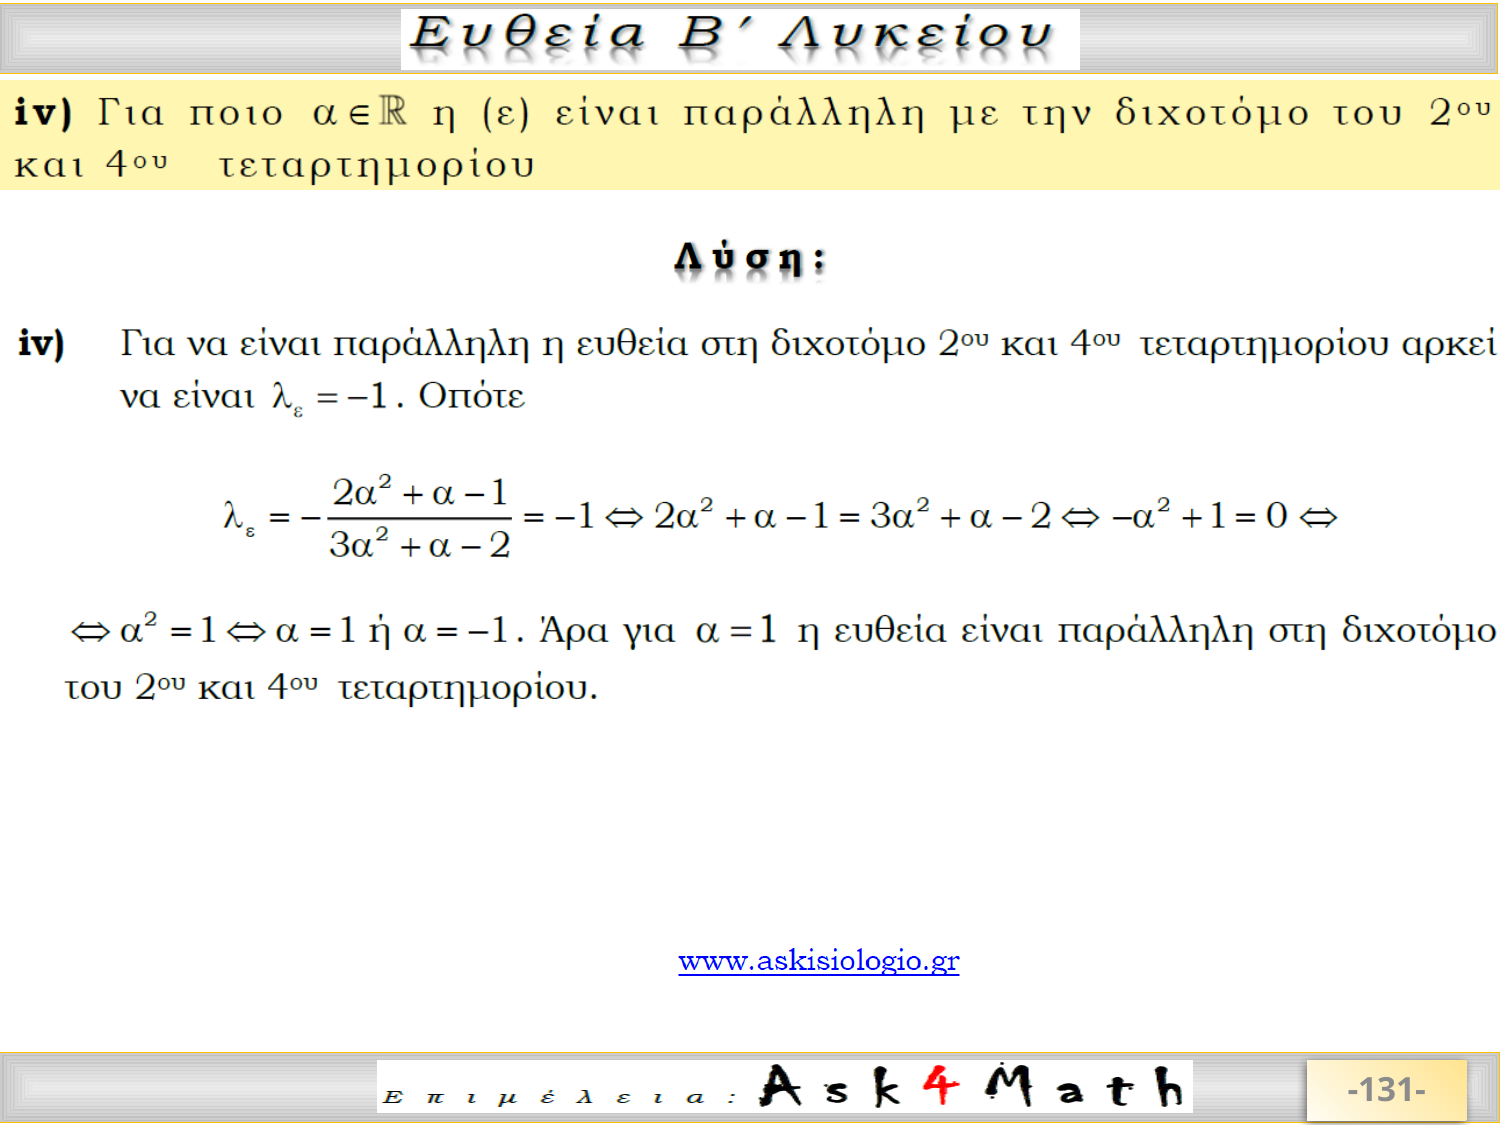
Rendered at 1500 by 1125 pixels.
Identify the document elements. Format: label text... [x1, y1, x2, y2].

picture [0, 80, 1500, 190]
text_box [0, 1052, 1500, 1123]
picture [0, 312, 1500, 713]
text_box [0, 3, 1498, 74]
slide_number -131- [1307, 1060, 1467, 1121]
picture [401, 9, 1080, 70]
picture [671, 943, 963, 980]
picture [0, 224, 1498, 299]
picture [377, 1060, 1194, 1113]
